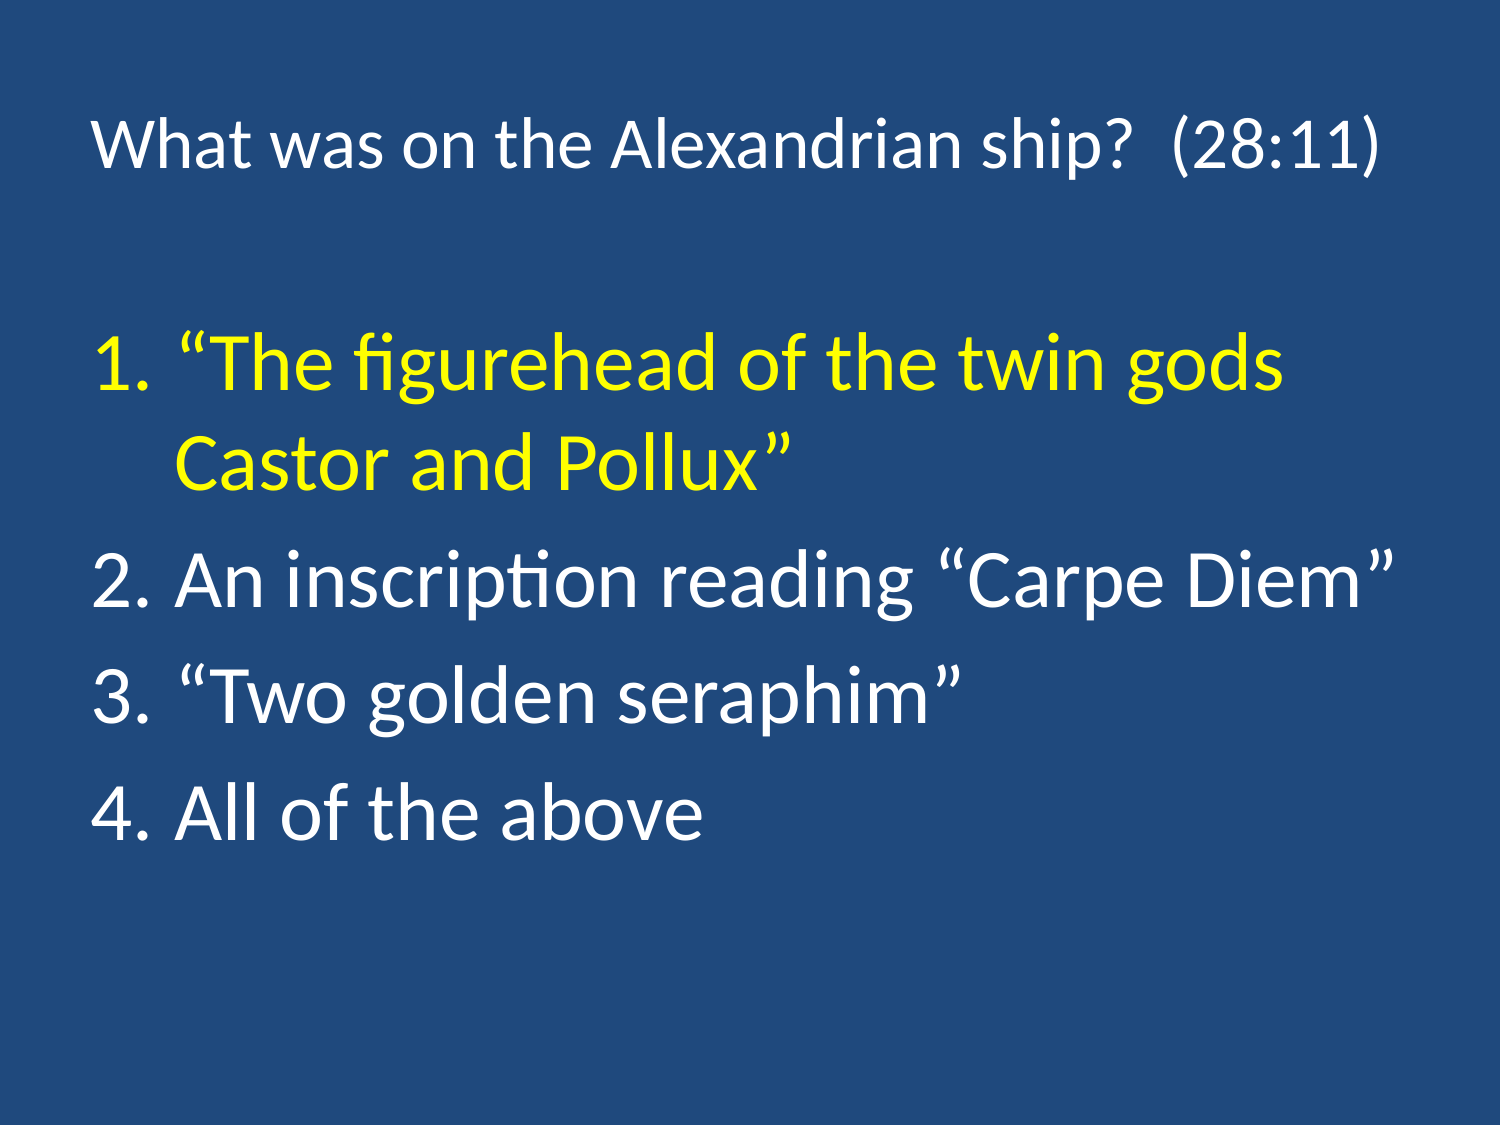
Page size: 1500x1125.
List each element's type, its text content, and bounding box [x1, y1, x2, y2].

list “The figurehead of the twin gods Castor and Pollux” An inscription reading “Carpe Diem” “Two golden seraphim” All of the above [75, 299, 1425, 1005]
title What was on the Alexandrian ship? (28:11) [75, 45, 1425, 233]
